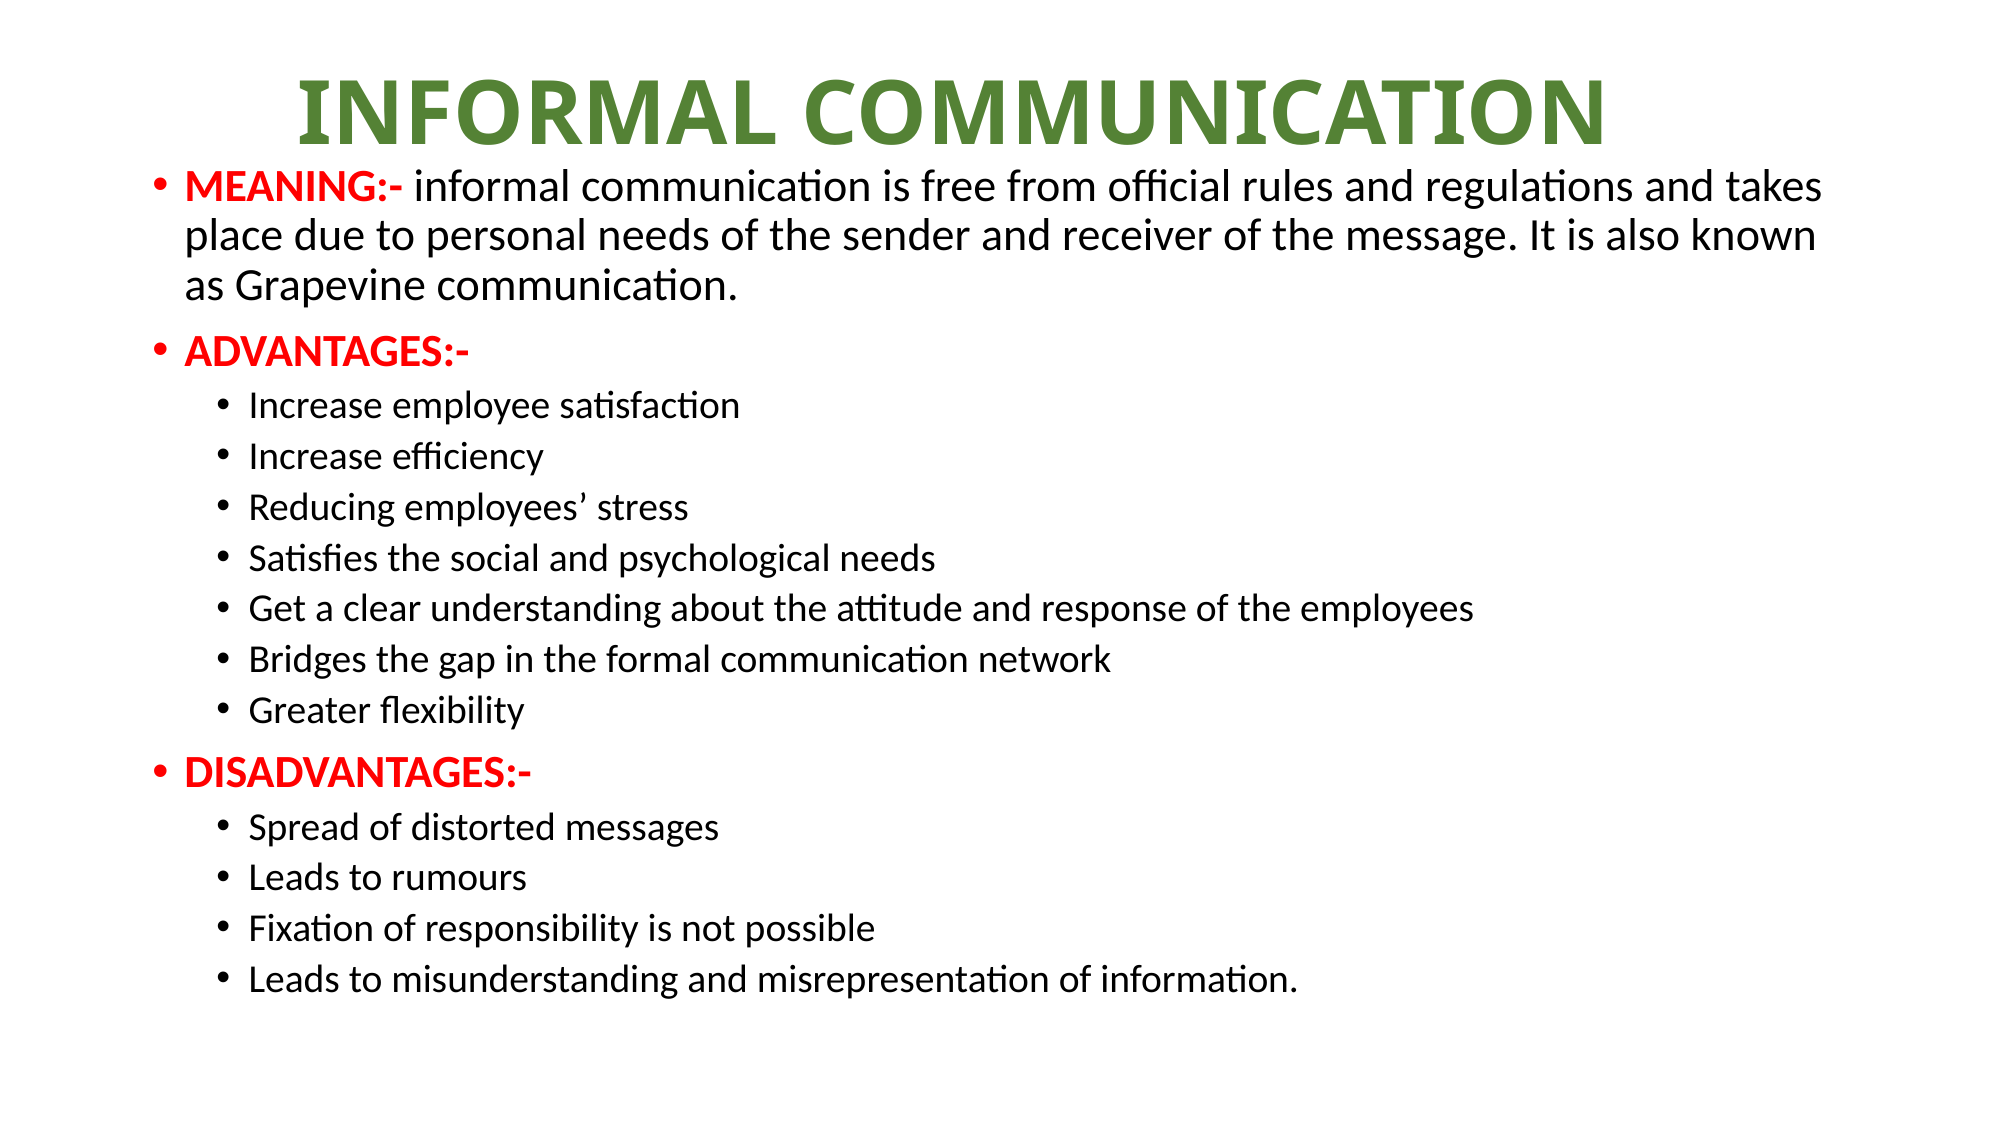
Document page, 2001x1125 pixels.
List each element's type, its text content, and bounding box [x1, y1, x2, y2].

title INFORMAL COMMUNICATION [137, 59, 1863, 154]
list MEANING:- informal communication is free from official rules and regulations and takes place due to personal needs of the sender and receiver of the message. It is also known as Grapevine communication. ADVANTAGES:- Increase employee satisfaction Increase efficiency Reducing employees’ stress Satisfies the social and psychological needs Get a clear understanding about the attitude and response of the employees Bridges the gap in the formal communication network Greater flexibility DISADVANTAGES:- Spread of distorted messages Leads to rumours Fixation of responsibility is not possible Leads to misunderstanding and misrepresentation of information. [137, 154, 1863, 1014]
